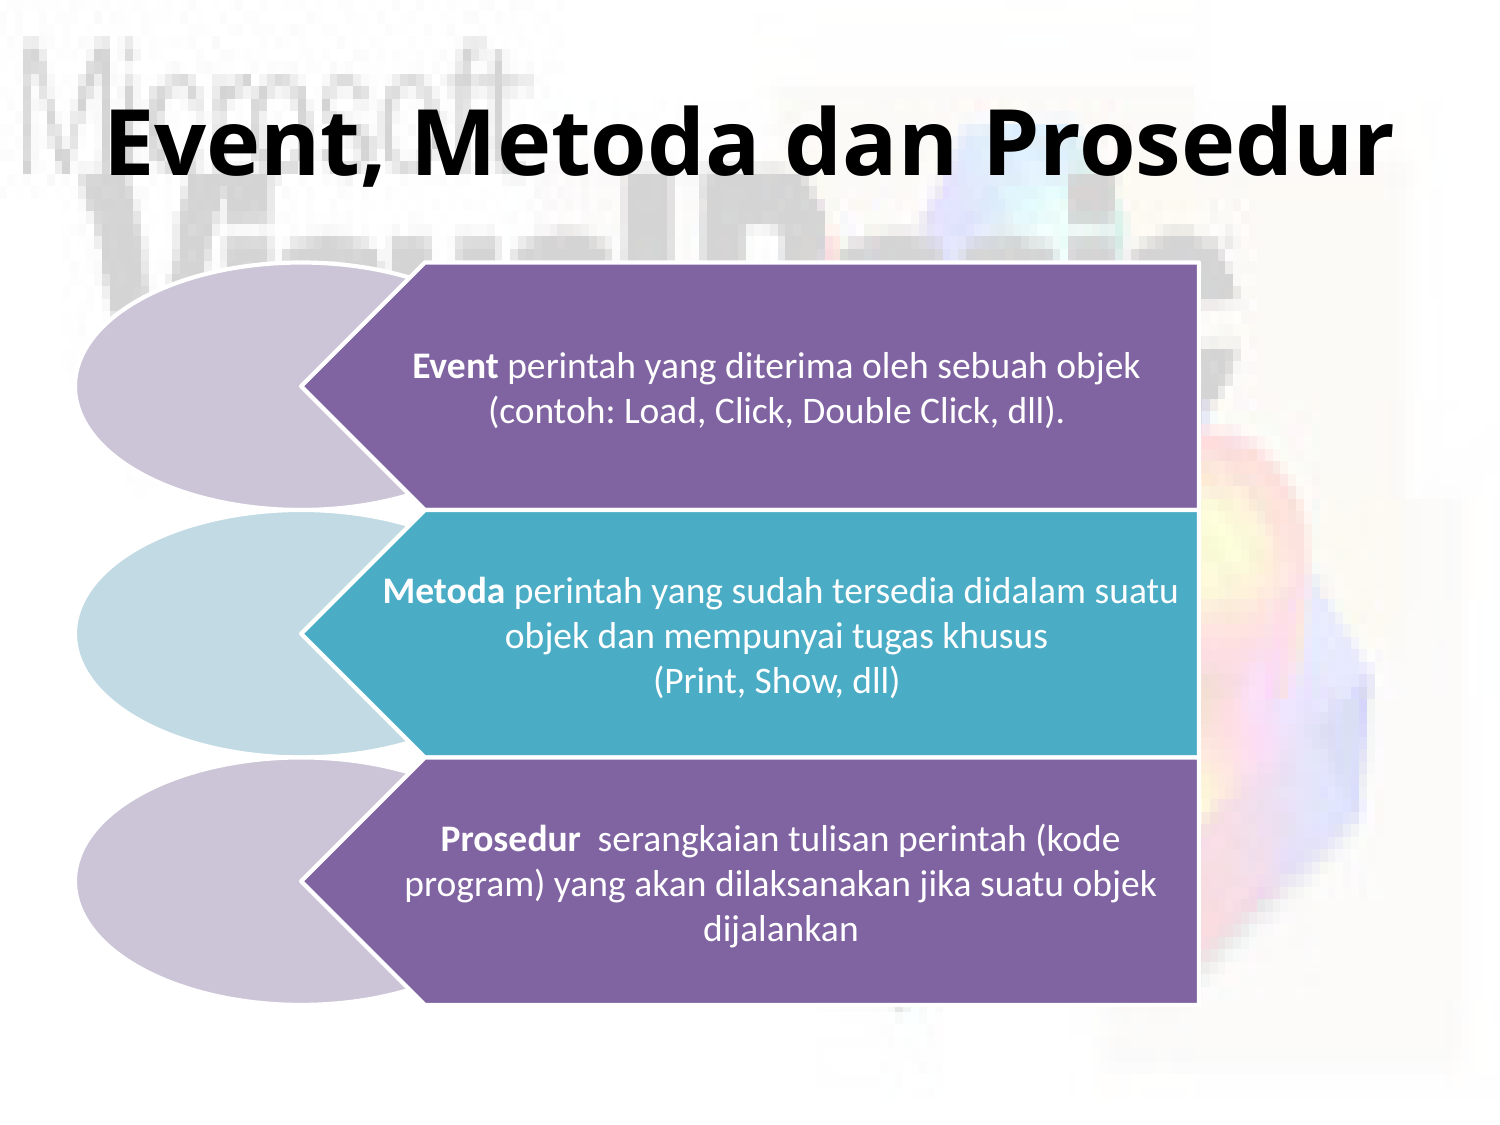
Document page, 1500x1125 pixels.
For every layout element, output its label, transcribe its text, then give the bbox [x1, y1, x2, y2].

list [74, 262, 1426, 1006]
title Event, Metoda dan Prosedur [75, 45, 1425, 233]
